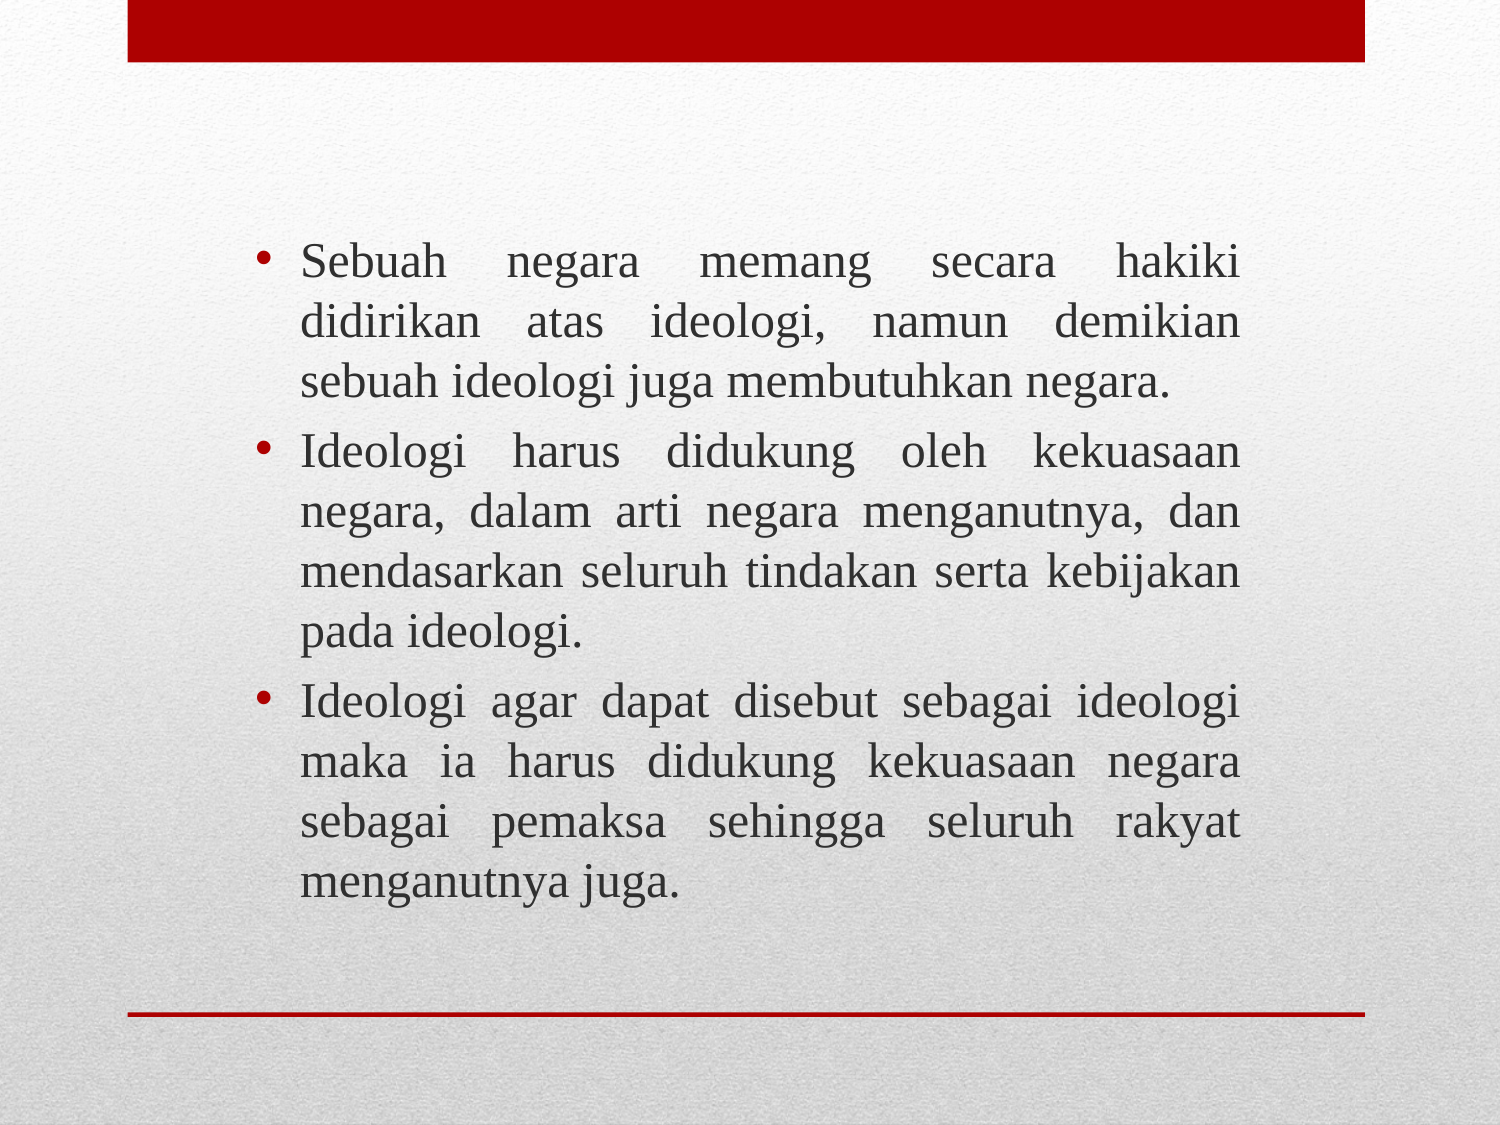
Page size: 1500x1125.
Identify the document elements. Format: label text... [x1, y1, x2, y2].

list Sebuah negara memang secara hakiki didirikan atas ideologi, namun demikian sebuah ideologi juga membutuhkan negara. Ideologi harus didukung oleh kekuasaan negara, dalam arti negara menganutnya, dan mendasarkan seluruh tindakan serta kebijakan pada ideologi. Ideologi agar dapat disebut sebagai ideologi maka ia harus didukung kekuasaan negara sebagai pemaksa sehingga seluruh rakyat menganutnya juga. [240, 196, 1257, 939]
